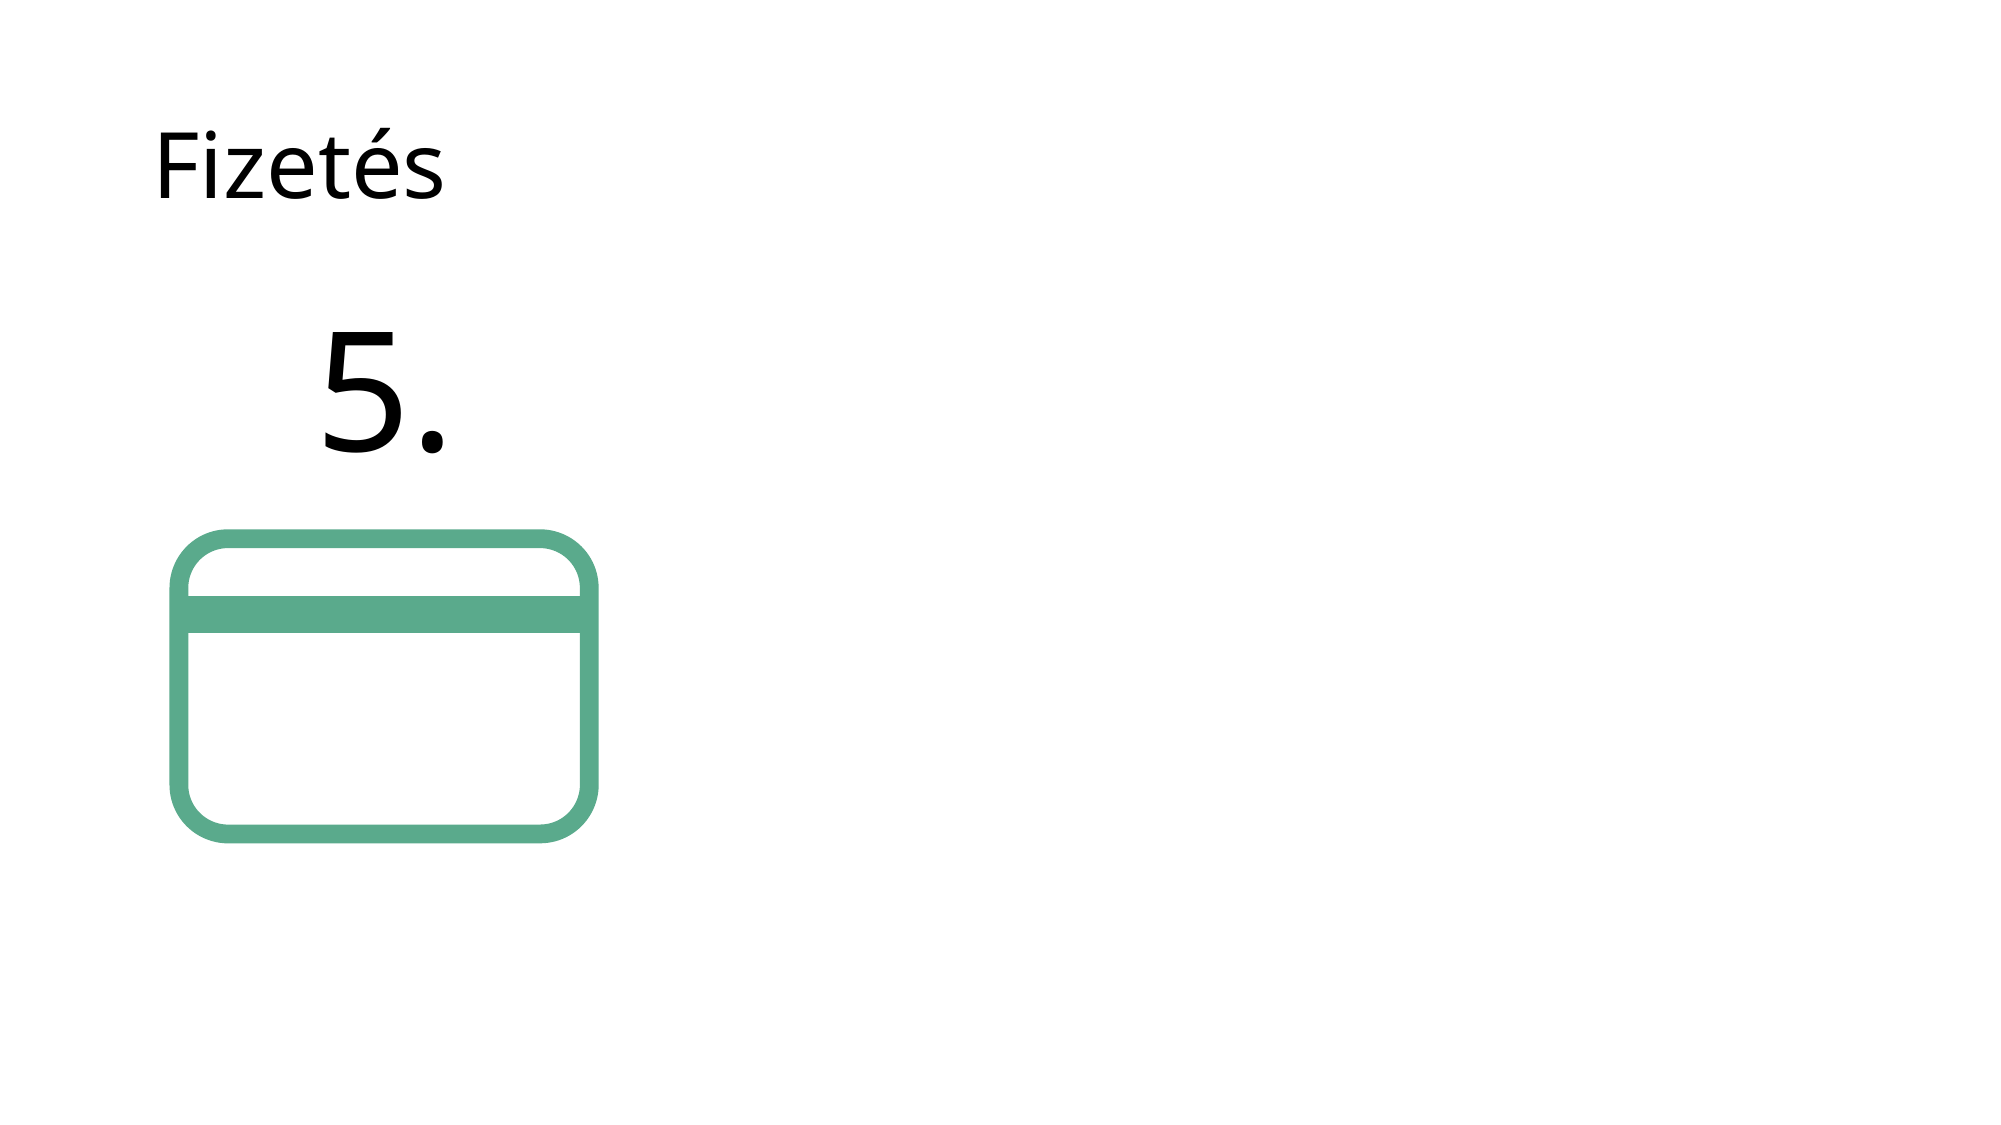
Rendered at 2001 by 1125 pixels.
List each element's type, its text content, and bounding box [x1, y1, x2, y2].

list 5. [137, 299, 634, 1014]
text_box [178, 538, 593, 835]
title Fizetés [137, 59, 1863, 278]
